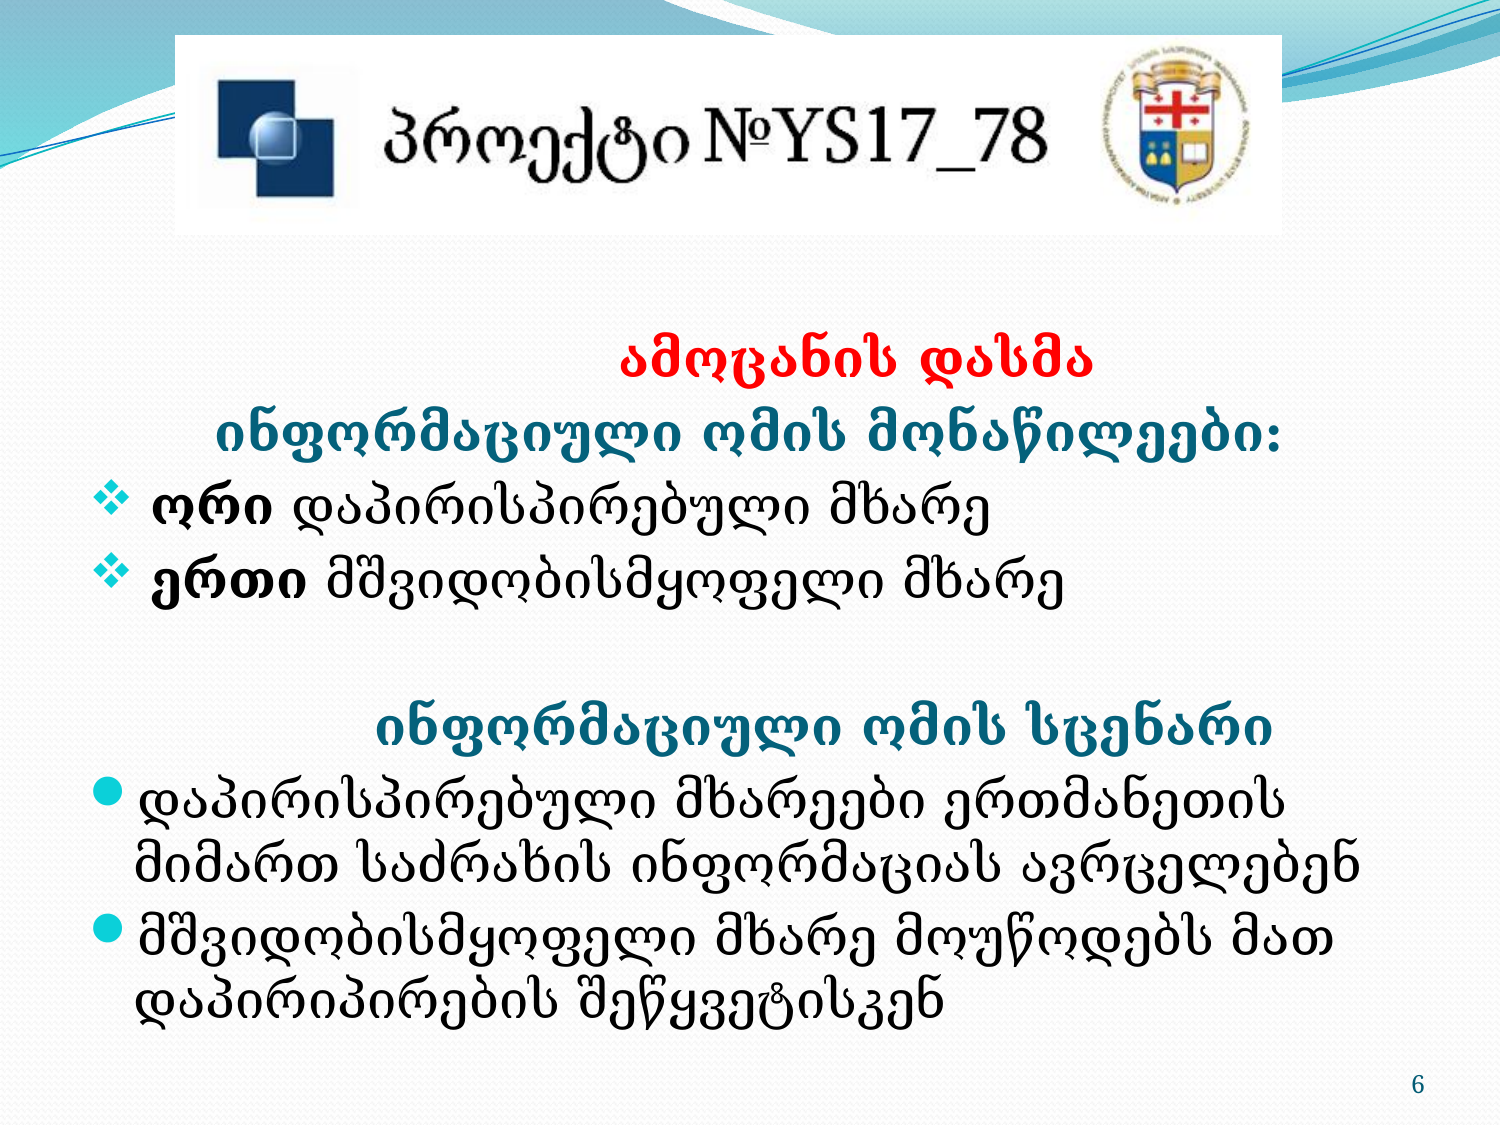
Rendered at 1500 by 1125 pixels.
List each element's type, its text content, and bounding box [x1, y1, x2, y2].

list ამოცანის დასმა ინფორმაციული ომის მონაწილეები: ორი დაპირისპირებული მხარე ერთი მშვიდობისმყოფელი მხარე ინფორმაციული ომის სცენარი დაპირისპირებული მხარეები ერთმანეთის მიმართ საძრახის ინფორმაციას ავრცელებენ მშვიდობისმყოფელი მხარე მოუწოდებს მათ დაპირიპირების შეწყვეტისკენ [75, 317, 1425, 1038]
picture [175, 34, 1283, 235]
slide_number 6 [1299, 1042, 1425, 1103]
